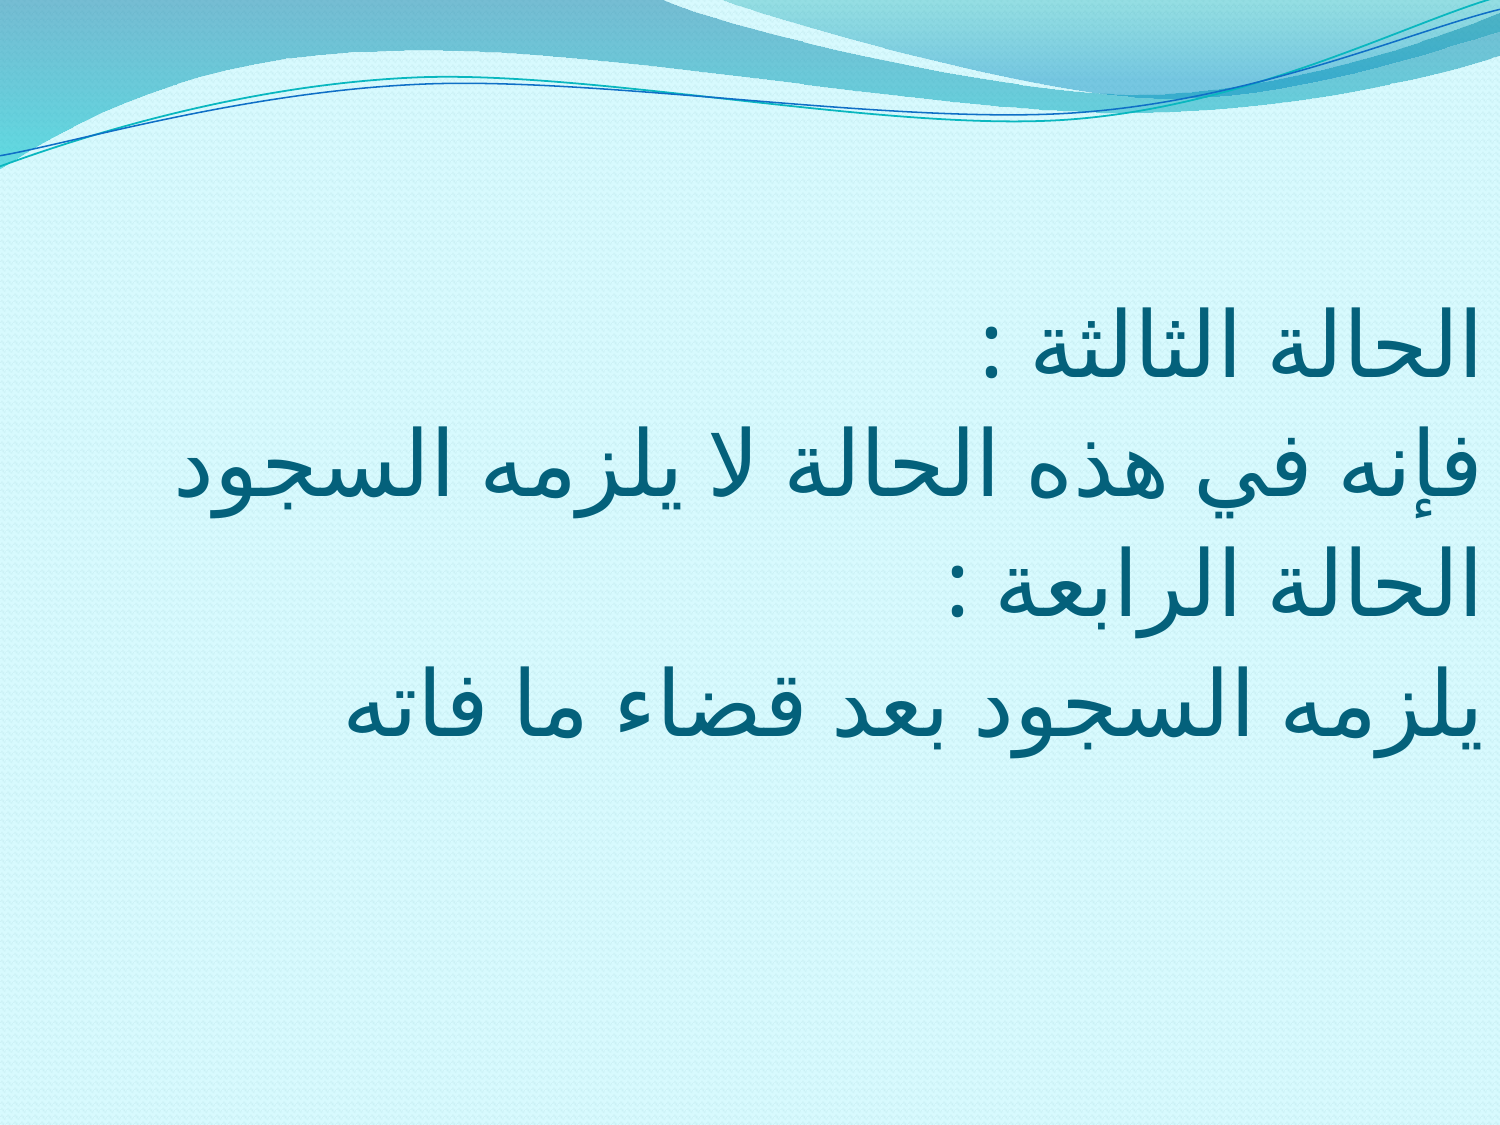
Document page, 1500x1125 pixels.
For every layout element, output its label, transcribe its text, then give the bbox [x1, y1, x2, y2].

text_box الحالة الثالثة : فإنه في هذه الحالة لا يلزمه السجود الحالة الرابعة : يلزمه السجود بعد قضاء ما فاته [0, 287, 1500, 788]
